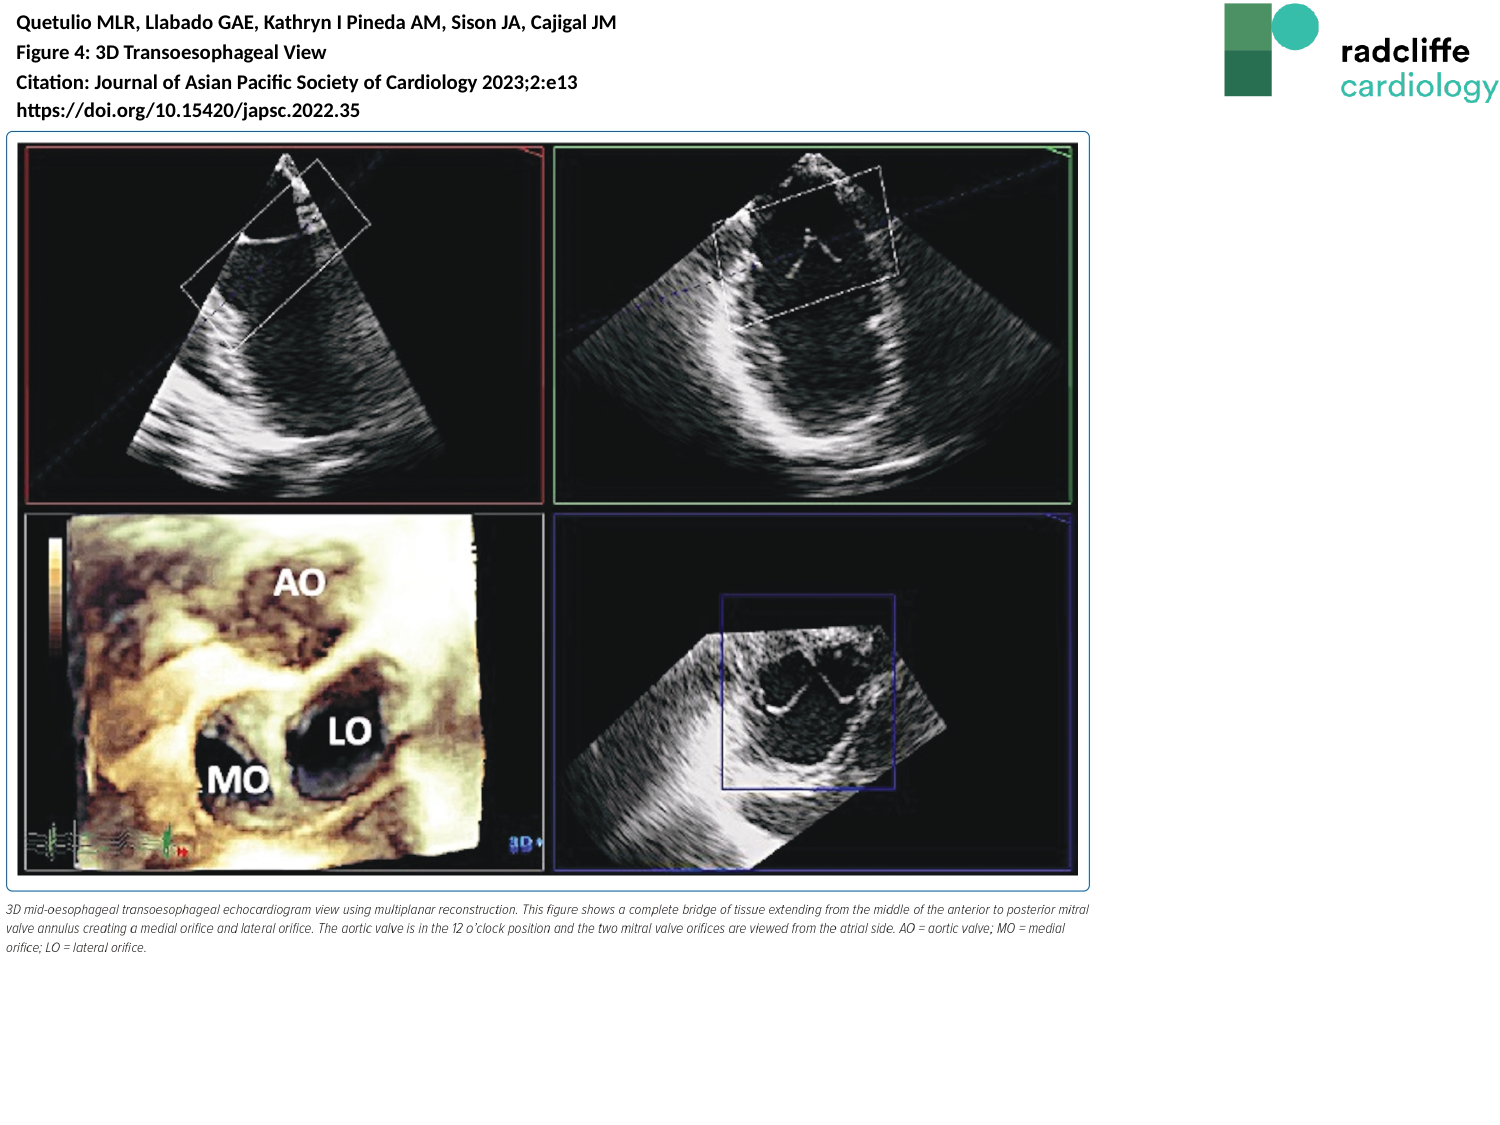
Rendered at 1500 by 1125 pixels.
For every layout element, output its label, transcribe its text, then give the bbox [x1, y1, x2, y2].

text_box Citation: Journal of Asian Pacific Society of Cardiology 2023;2:e13 [1, 60, 1224, 89]
picture [1224, 1, 1499, 104]
picture [1, 124, 1096, 954]
text_box Figure 4: 3D Transoesophageal View [1, 31, 1224, 60]
text_box https://doi.org/10.15420/japsc.2022.35 [1, 89, 1500, 129]
text_box Quetulio MLR, Llabado GAE, Kathryn I Pineda AM, Sison JA, Cajigal JM [1, 1, 939, 31]
